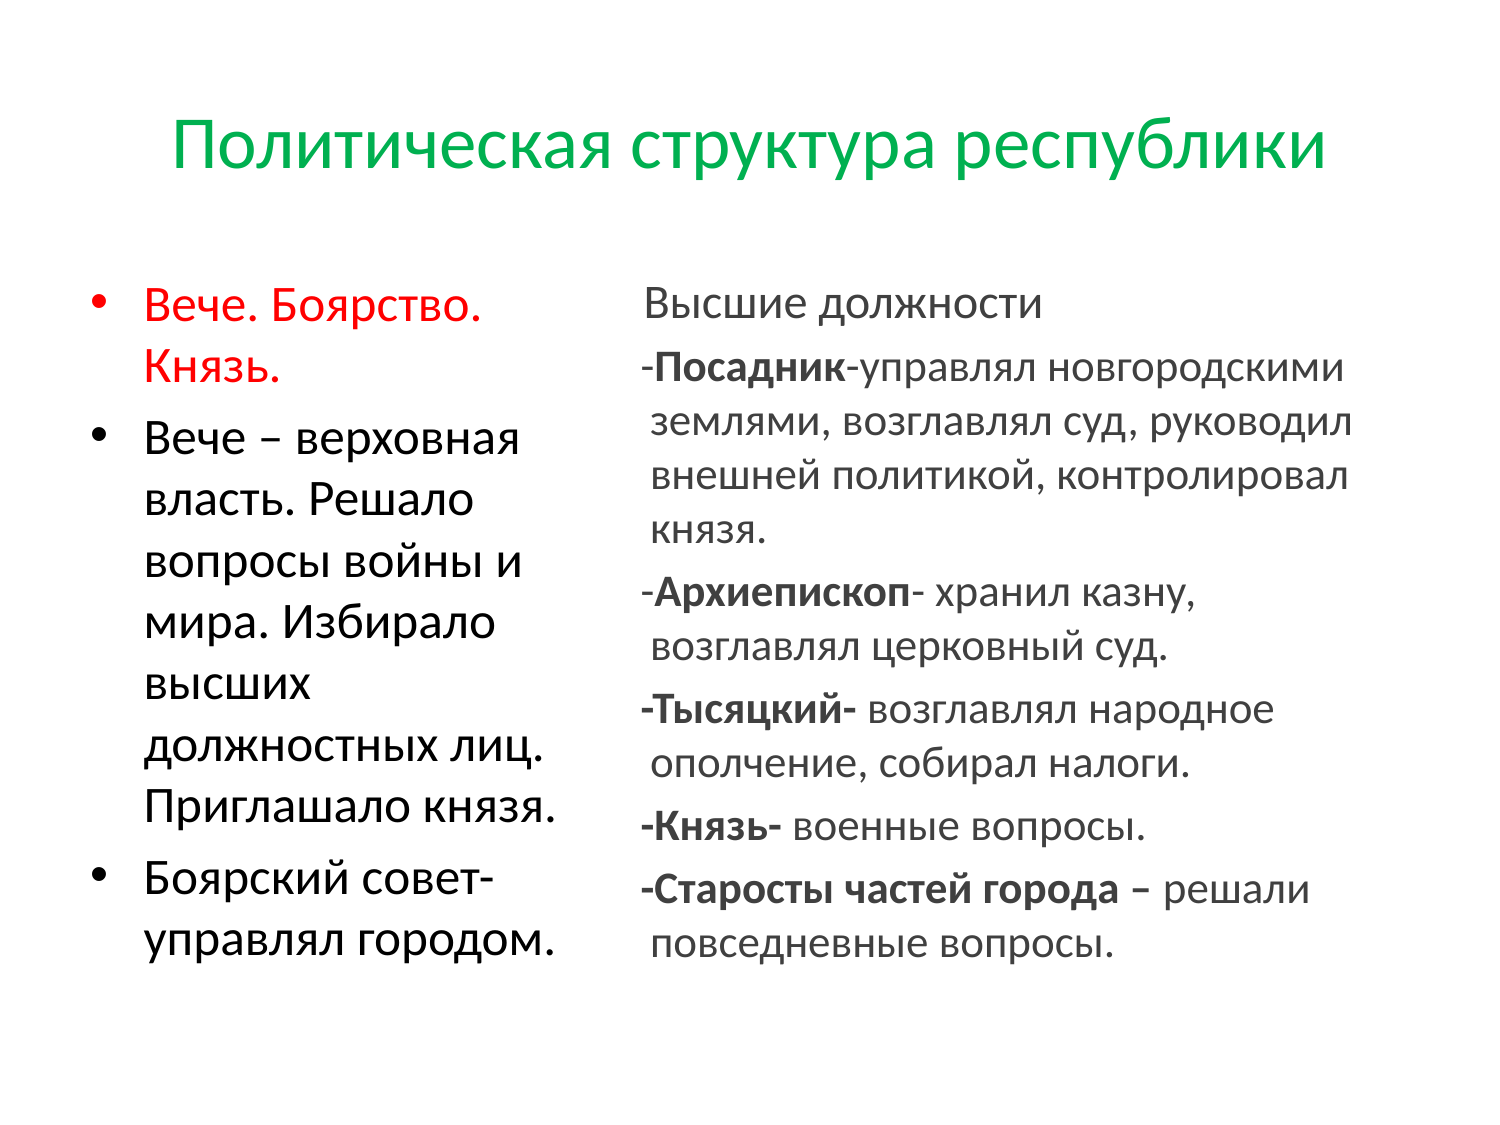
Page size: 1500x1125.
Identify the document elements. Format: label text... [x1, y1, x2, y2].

list Вече. Боярство. Князь. Вече – верховная власть. Решало вопросы войны и мира. Избирало высших должностных лиц. Приглашало князя. Боярский совет- управлял городом. [75, 262, 573, 1005]
list Высшие должности -Посадник-управлял новгородскими землями, возглавлял суд, руководил внешней политикой, контролировал князя. -Архиепископ- хранил казну, возглавлял церковный суд. -Тысяцкий- возглавлял народное ополчение, собирал налоги. -Князь- военные вопросы. -Старосты частей города – решали повседневные вопросы. [584, 262, 1425, 1047]
title Политическая структура республики [75, 45, 1425, 233]
